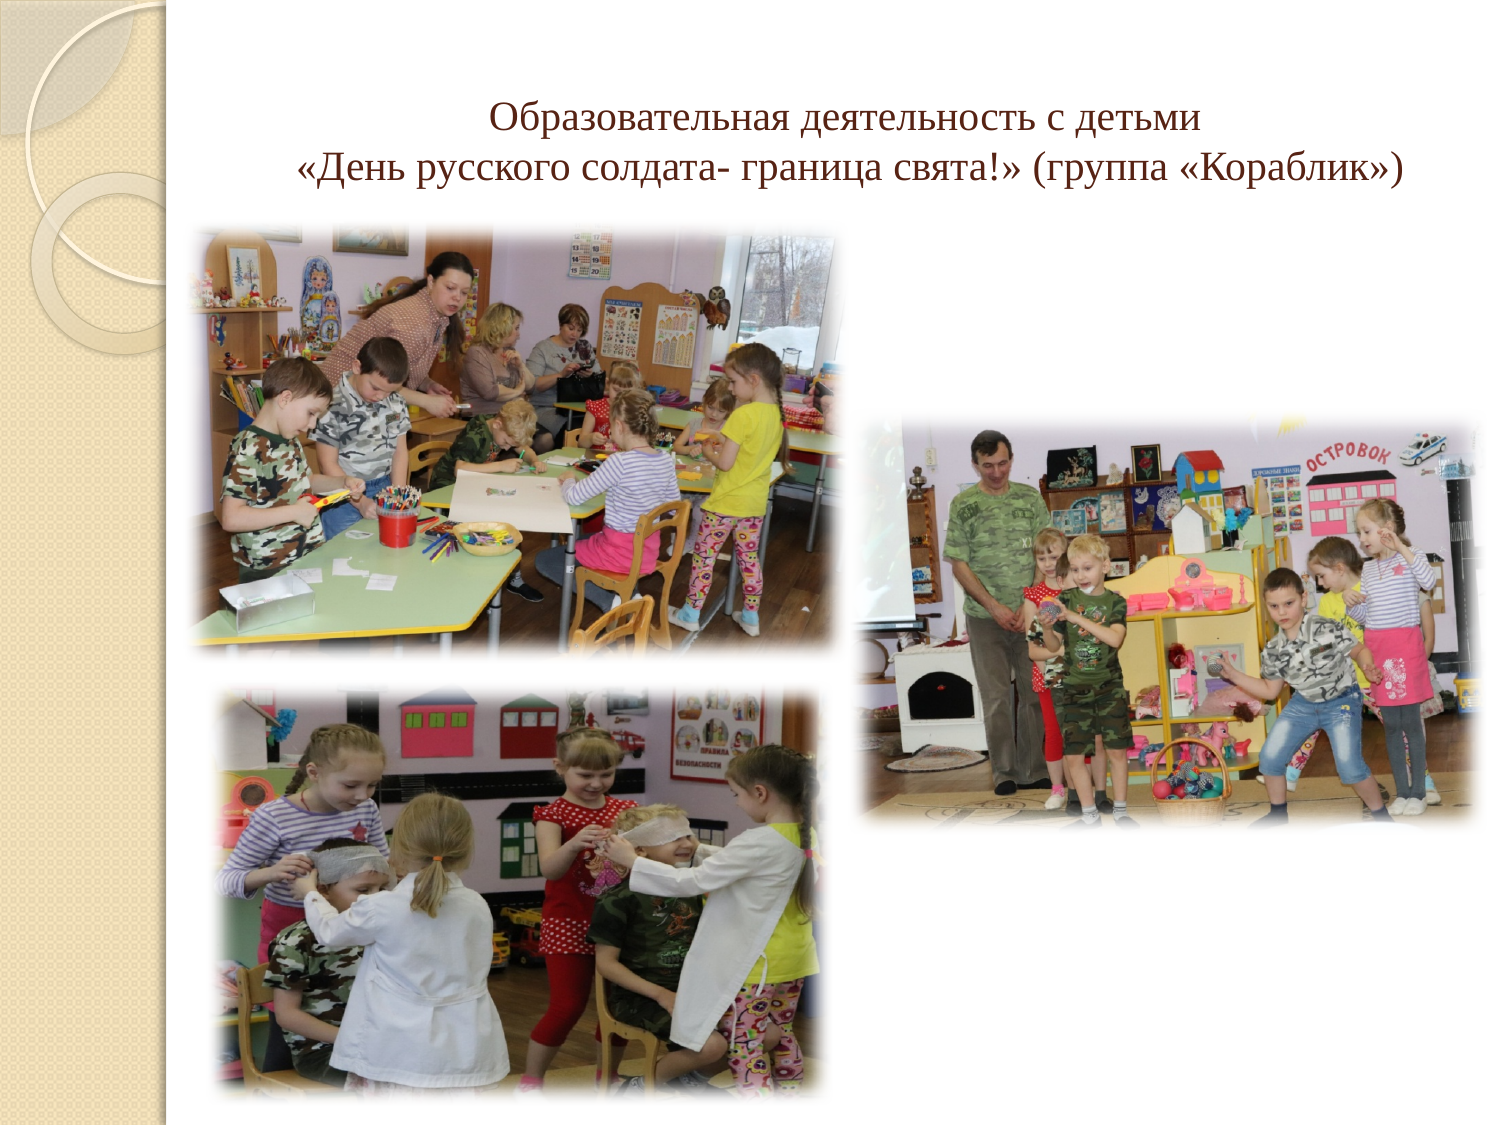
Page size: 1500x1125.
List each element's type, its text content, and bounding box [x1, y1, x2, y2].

picture [206, 680, 833, 1107]
picture [182, 219, 1487, 835]
title Образовательная деятельность с детьми «День русского солдата- граница свята!» (группа «Кораблик») [235, 45, 1466, 233]
